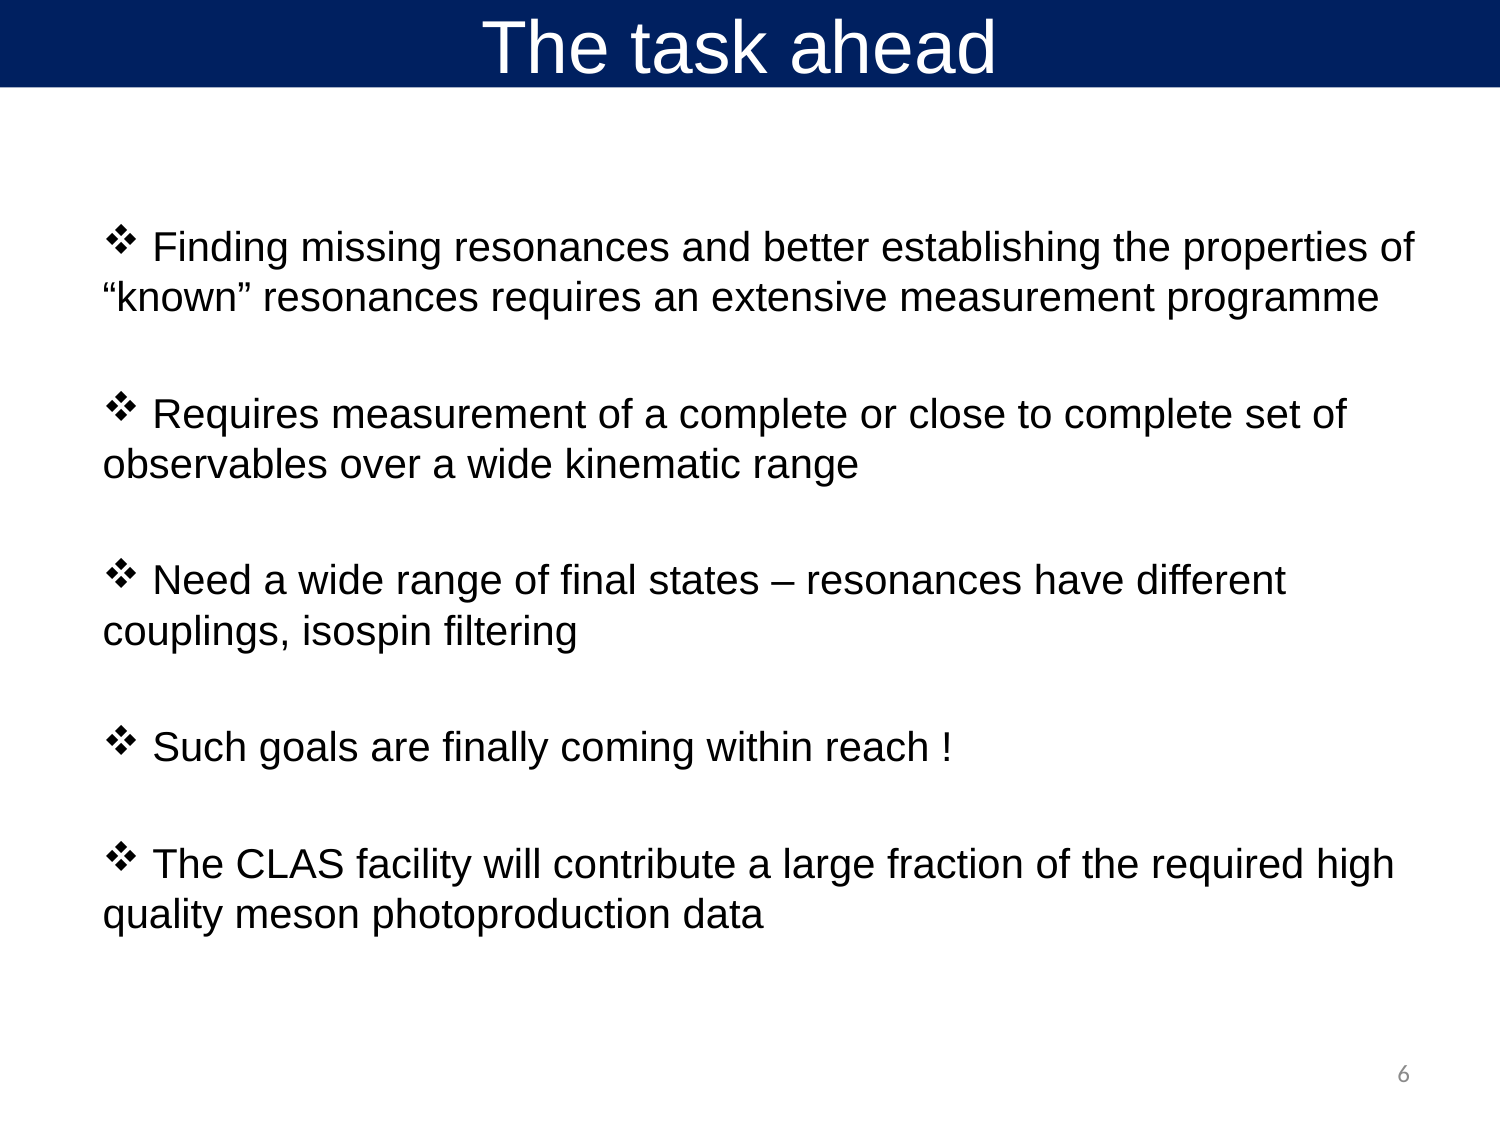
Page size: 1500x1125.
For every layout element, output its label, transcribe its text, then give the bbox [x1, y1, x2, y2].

list Finding missing resonances and better establishing the properties of “known” resonances requires an extensive measurement programme Requires measurement of a complete or close to complete set of observables over a wide kinematic range Need a wide range of final states – resonances have different couplings, isospin filtering Such goals are finally coming within reach ! The CLAS facility will contribute a large fraction of the required high quality meson photoproduction data [87, 212, 1463, 638]
text_box The task ahead [0, 0, 1500, 88]
slide_number 6 [1074, 1042, 1425, 1103]
